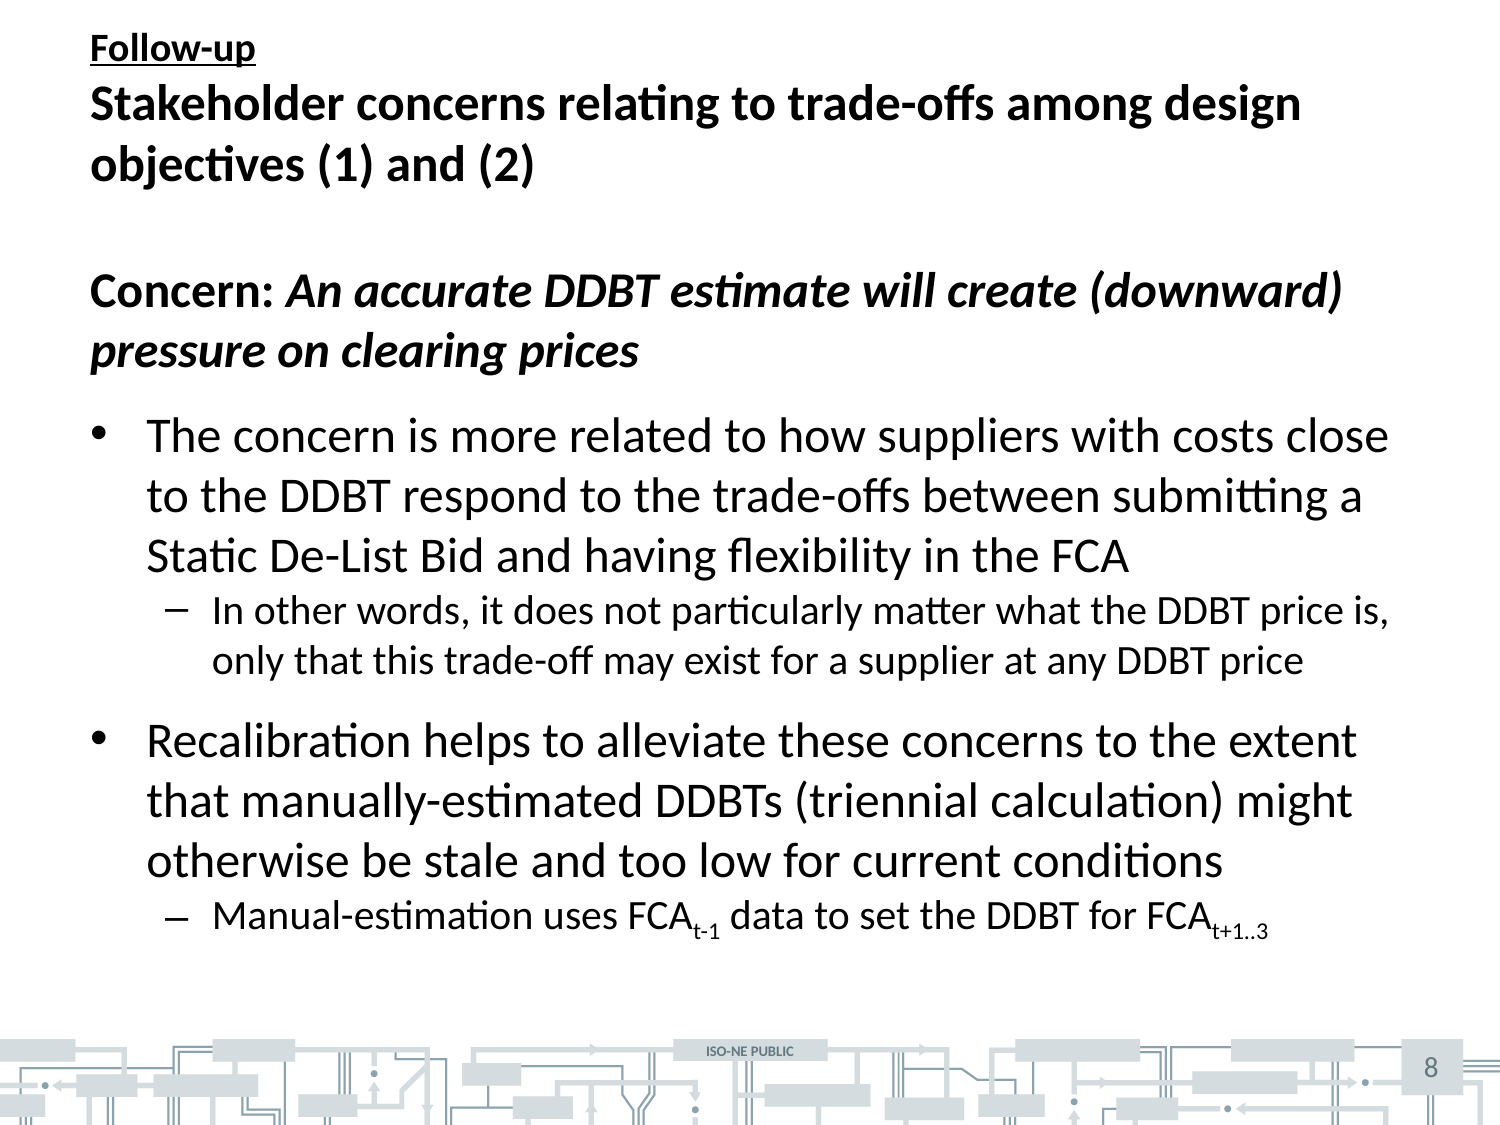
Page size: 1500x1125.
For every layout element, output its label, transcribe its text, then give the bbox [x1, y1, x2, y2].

picture [0, 1031, 1500, 1125]
slide_number 8 [1400, 1044, 1463, 1088]
list Concern: An accurate DDBT estimate will create (downward) pressure on clearing prices The concern is more related to how suppliers with costs close to the DDBT respond to the trade-offs between submitting a Static De-List Bid and having flexibility in the FCA In other words, it does not particularly matter what the DDBT price is, only that this trade-off may exist for a supplier at any DDBT price Recalibration helps to alleviate these concerns to the extent that manually-estimated DDBTs (triennial calculation) might otherwise be stale and too low for current conditions Manual-estimation uses FCAt-1 data to set the DDBT for FCAt+1..3 [75, 249, 1425, 1000]
title Follow-up Stakeholder concerns relating to trade-offs among design objectives (1) and (2) [75, 12, 1425, 200]
